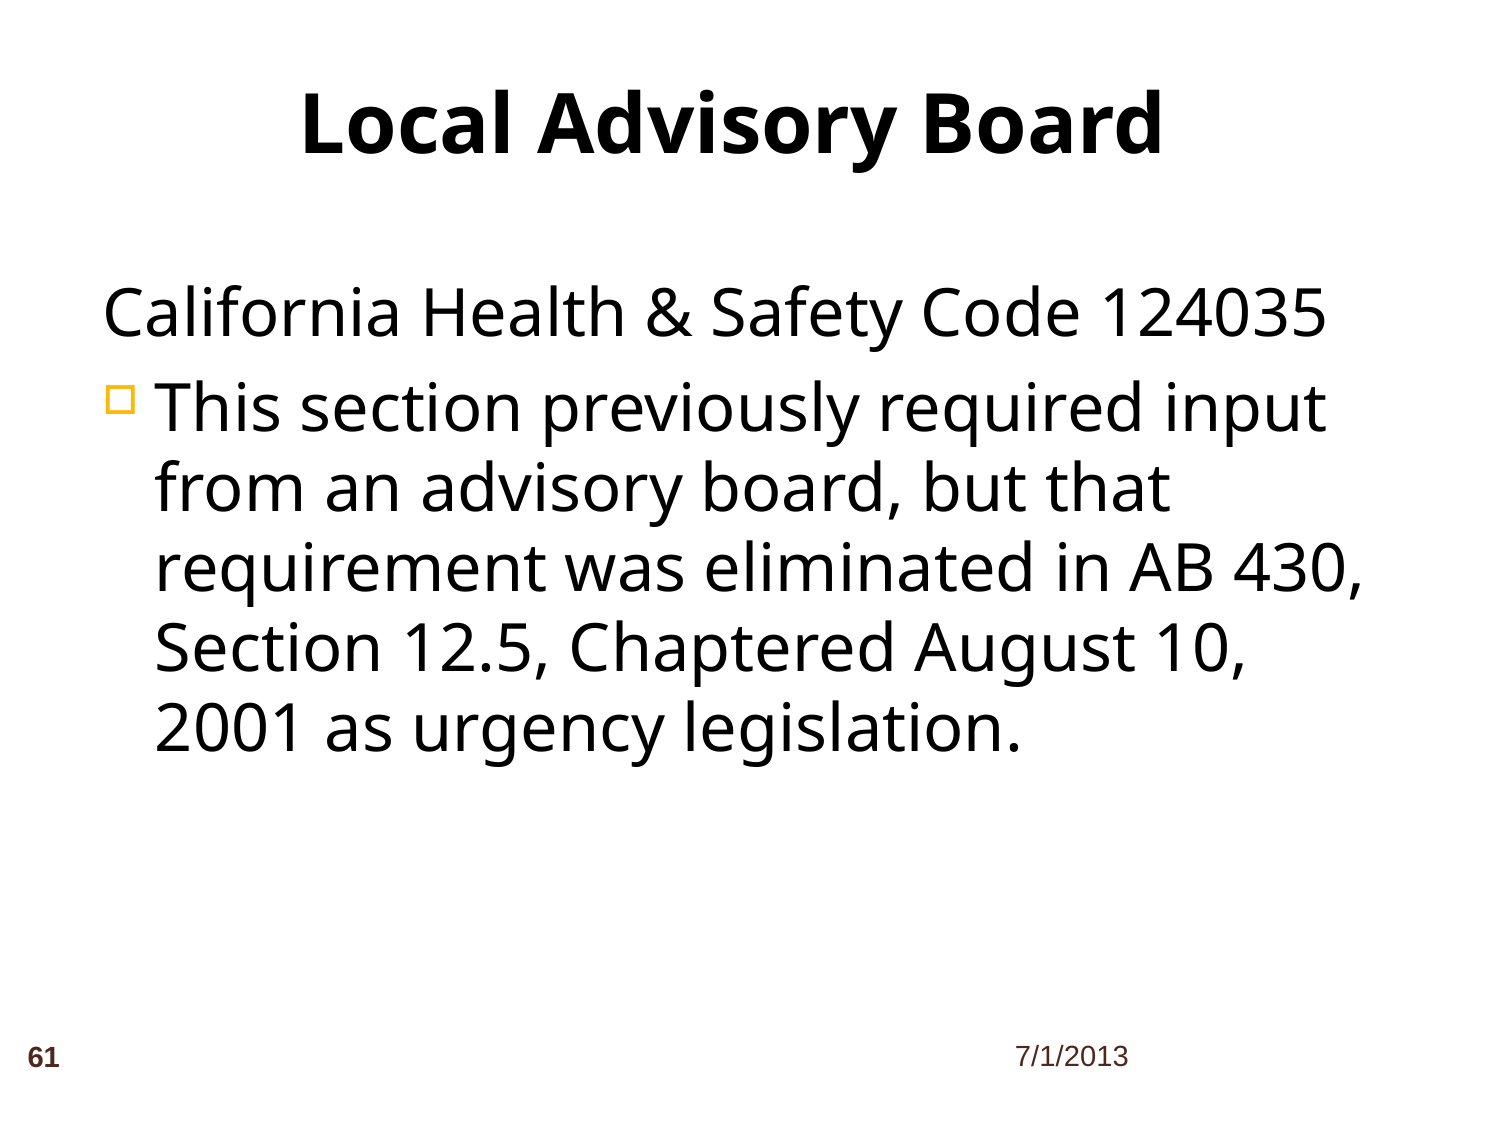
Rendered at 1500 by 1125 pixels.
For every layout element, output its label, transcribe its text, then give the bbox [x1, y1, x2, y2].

title Local Advisory Board [87, 62, 1401, 262]
list California Health & Safety Code 124035 This section previously required input from an advisory board, but that requirement was eliminated in AB 430, Section 12.5, Chaptered August 10, 2001 as urgency legislation. [87, 262, 1426, 1088]
slide_number 61 [0, 1025, 87, 1088]
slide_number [999, 1025, 1438, 1085]
